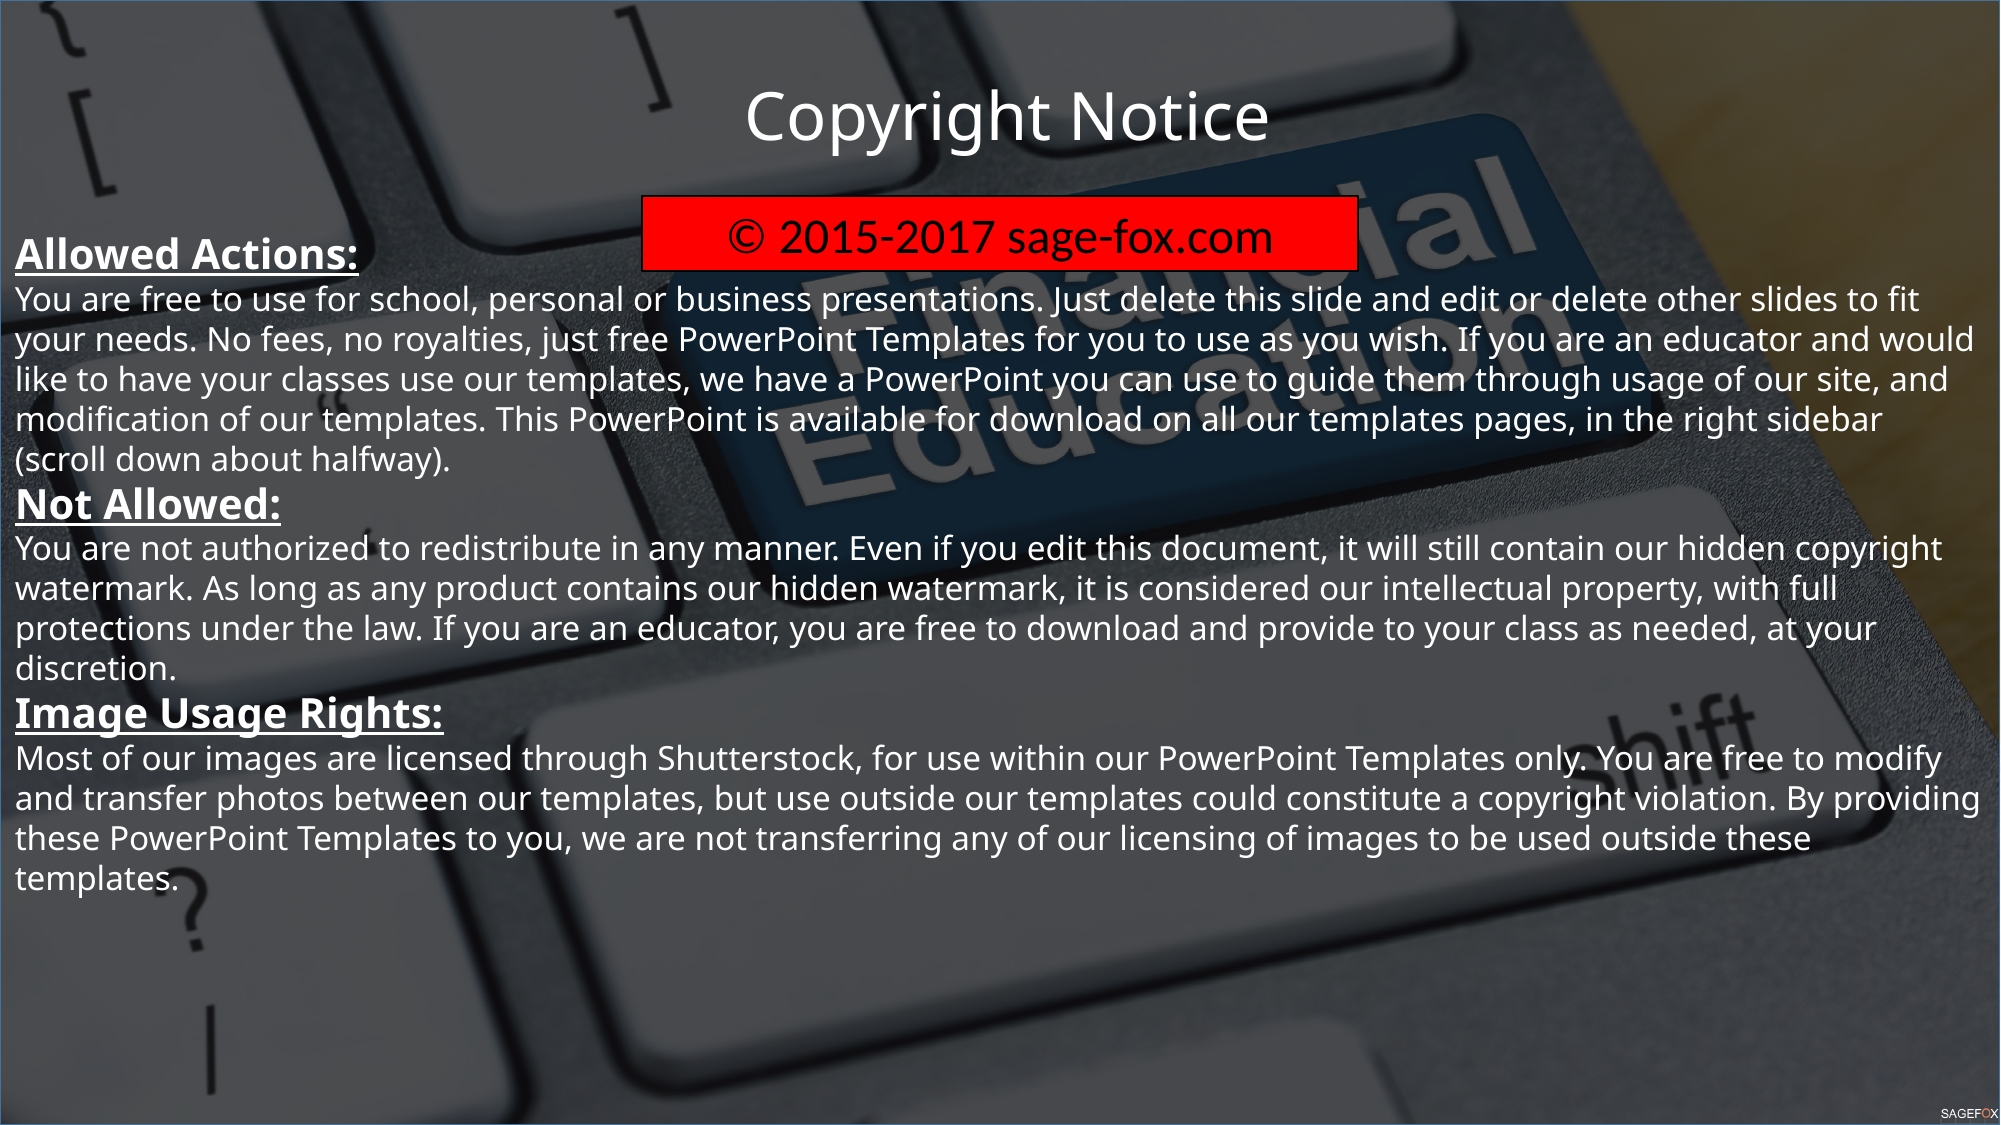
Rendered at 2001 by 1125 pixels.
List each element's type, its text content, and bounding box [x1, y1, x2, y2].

text_box Allowed Actions: You are free to use for school, personal or business presentations. Just delete this slide and edit or delete other slides to fit your needs. No fees, no royalties, just free PowerPoint Templates for you to use as you wish. If you are an educator and would like to have your classes use our templates, we have a PowerPoint you can use to guide them through usage of our site, and modification of our templates. This PowerPoint is available for download on all our templates pages, in the right sidebar (scroll down about halfway). Not Allowed: You are not authorized to redistribute in any manner. Even if you edit this document, it will still contain our hidden copyright watermark. As long as any product contains our hidden watermark, it is considered our intellectual property, with full protections under the law. If you are an educator, you are free to download and provide to your class as needed, at your discretion. Image Usage Rights: Most of our images are licensed through Shutterstock, for use within our PowerPoint Templates only. You are free to modify and transfer photos between our templates, but use outside our templates could constitute a copyright violation. By providing these PowerPoint Templates to you, we are not transferring any of our licensing of images to be used outside these templates. [0, 0, 2000, 1125]
title Copyright Notice [493, 60, 1524, 178]
text_box © 2015-2017 sage-fox.com [641, 196, 1358, 272]
